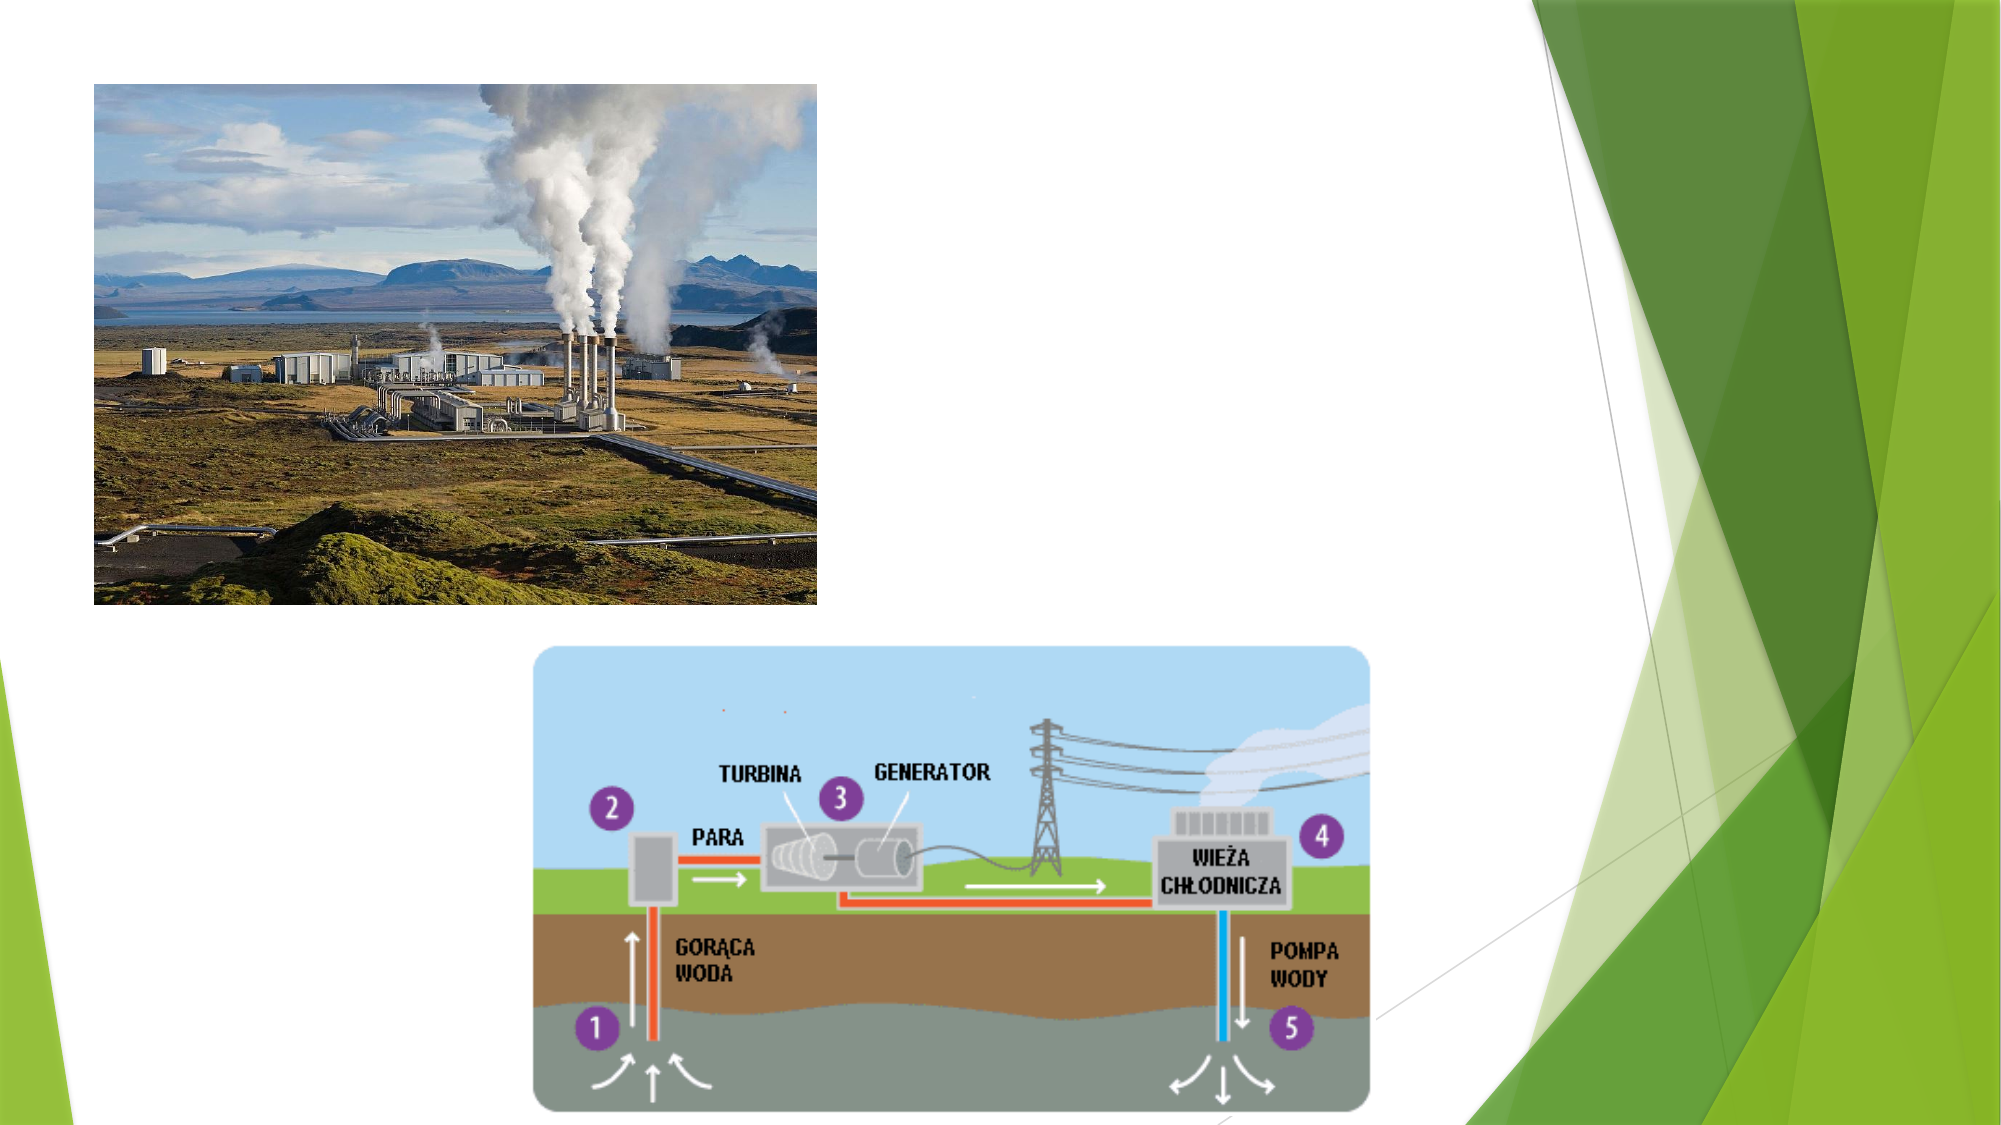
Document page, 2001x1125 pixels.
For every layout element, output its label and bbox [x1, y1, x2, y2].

list [93, 84, 817, 606]
list [528, 639, 1377, 1116]
